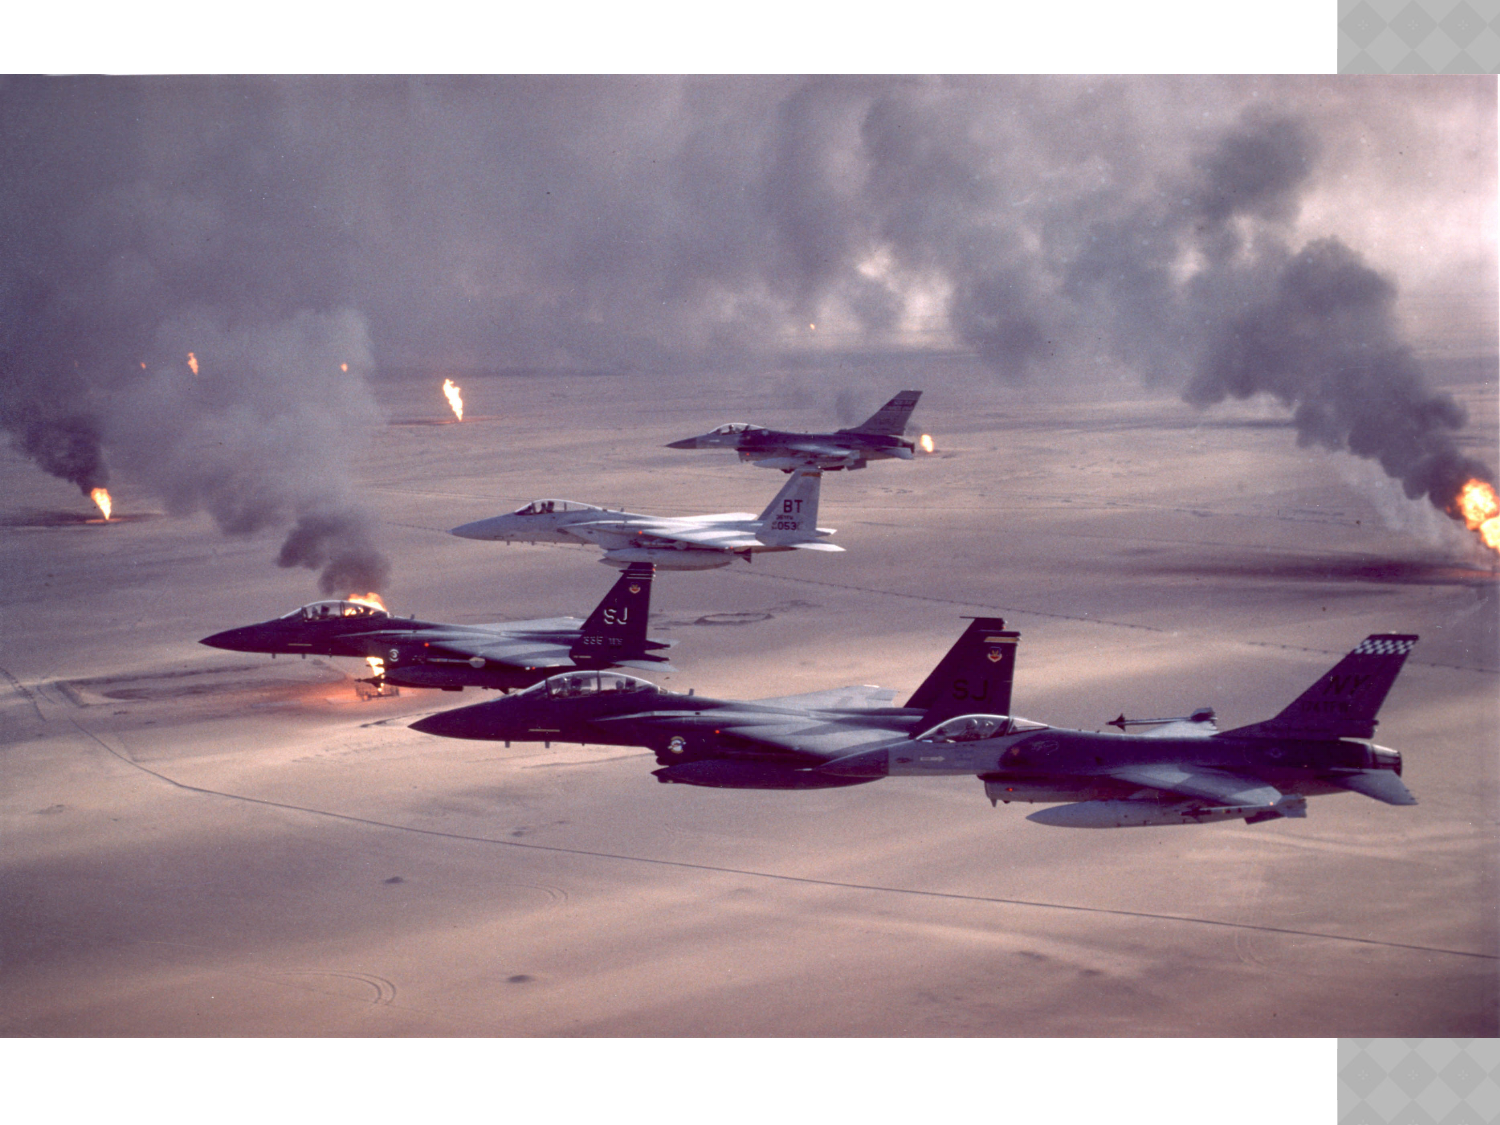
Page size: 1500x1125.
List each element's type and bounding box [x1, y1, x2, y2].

picture [0, 74, 1500, 1038]
